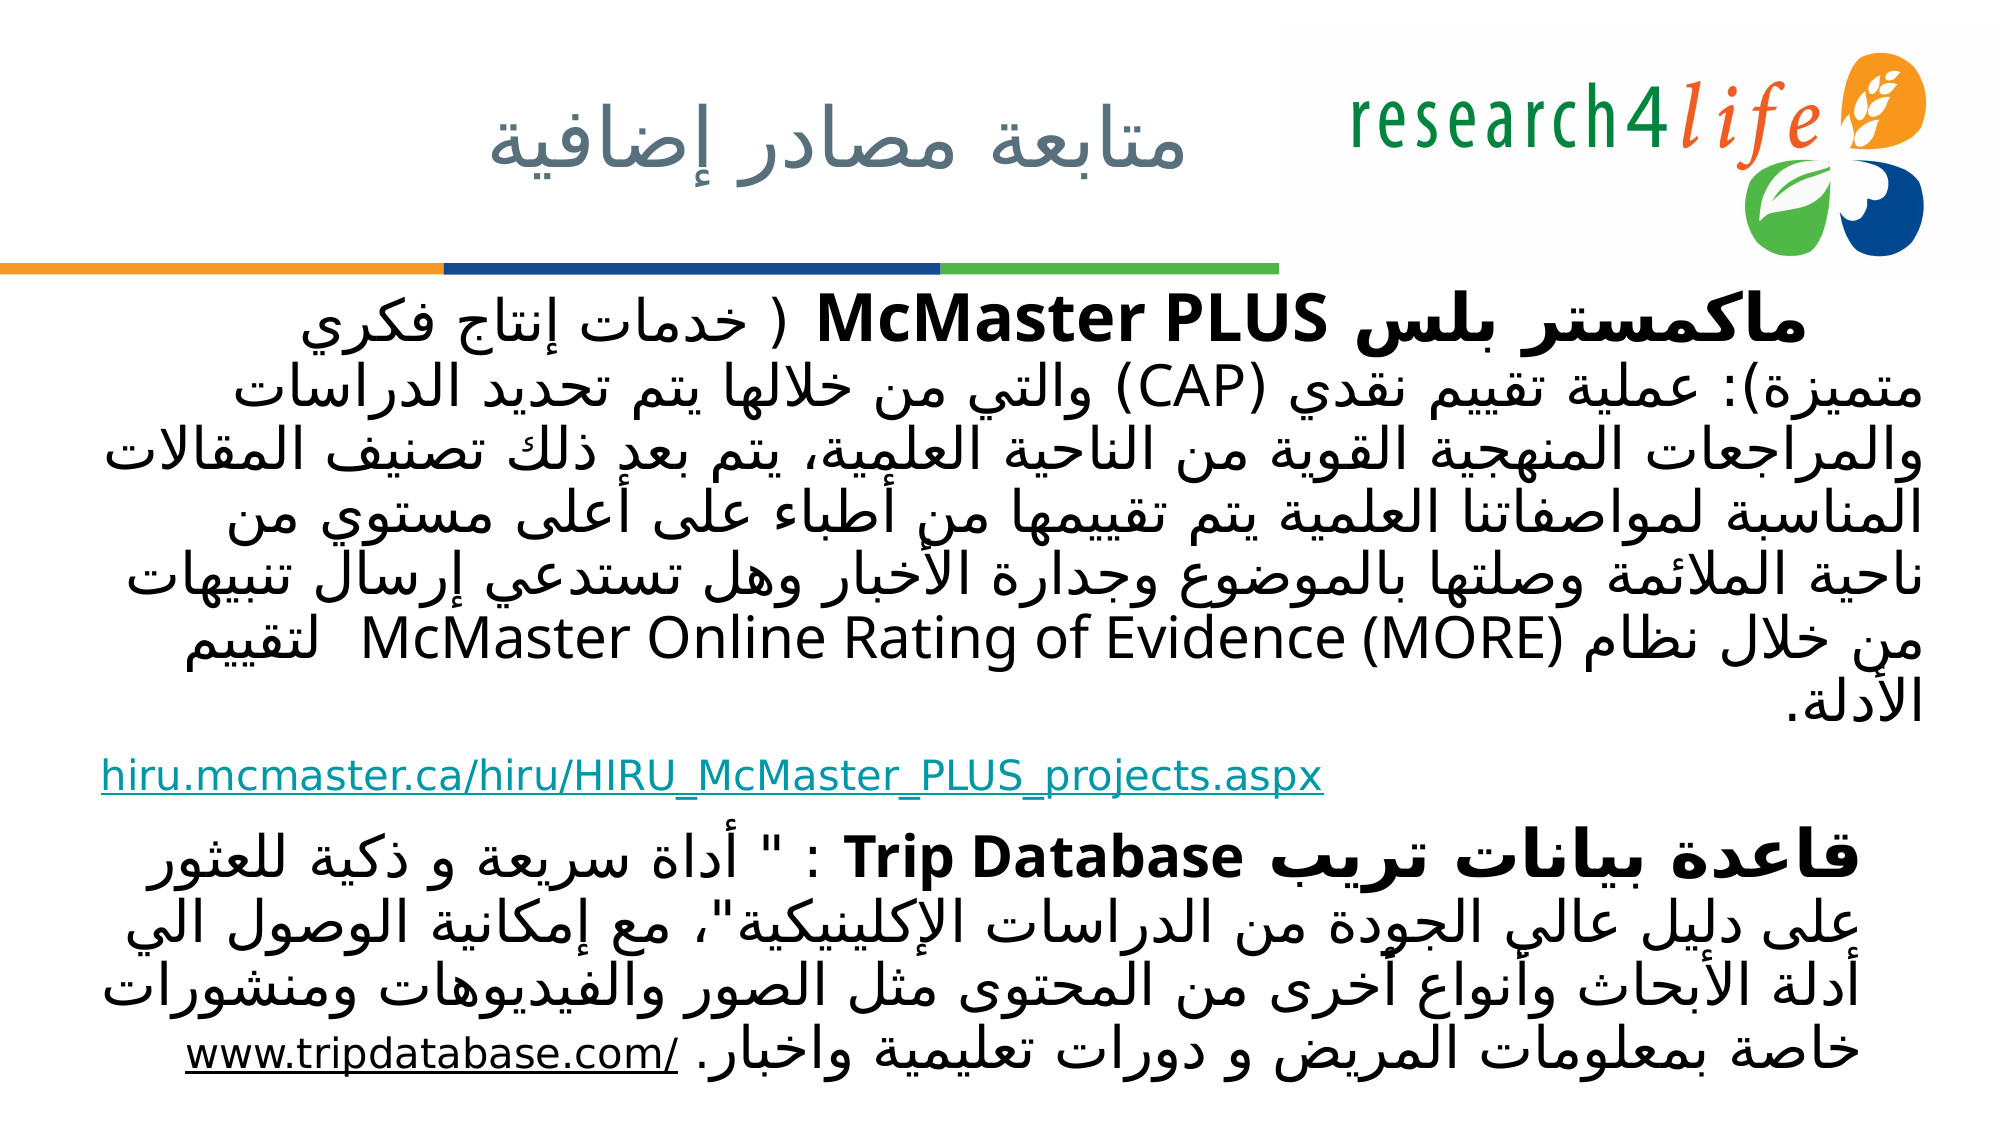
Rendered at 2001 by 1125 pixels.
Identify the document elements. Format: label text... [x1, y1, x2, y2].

picture [1279, 22, 2000, 285]
title متابعة مصادر إضافية [151, 87, 1336, 225]
list ماكمستر بلس McMaster PLUS ( خدمات إنتاج فكري متميزة): عملية تقييم نقدي (CAP) والتي من خلالها يتم تحديد الدراسات والمراجعات المنهجية القوية من الناحية العلمية، يتم بعد ذلك تصنيف المقالات المناسبة لمواصفاتنا العلمية يتم تقييمها من أطباء على أعلى مستوي من ناحية الملائمة وصلتها بالموضوع وجدارة الأخبار وهل تستدعي إرسال تنبيهات من خلال نظام McMaster Online Rating of Evidence (MORE) لتقييم الأدلة. hiru.mcmaster.ca/hiru/HIRU_McMaster_PLUS_projects.aspx قاعدة بيانات تريب Trip Database : " أداة سريعة و ذكية للعثور على دليل عالي الجودة من الدراسات الإكلينيكية"، مع إمكانية الوصول الي أدلة الأبحاث وأنواع أخرى من المحتوى مثل الصور والفيديوهات ومنشورات خاصة بمعلومات المريض و دورات تعليمية واخبار. www.tripdatabase.com/ [85, 276, 1954, 1125]
